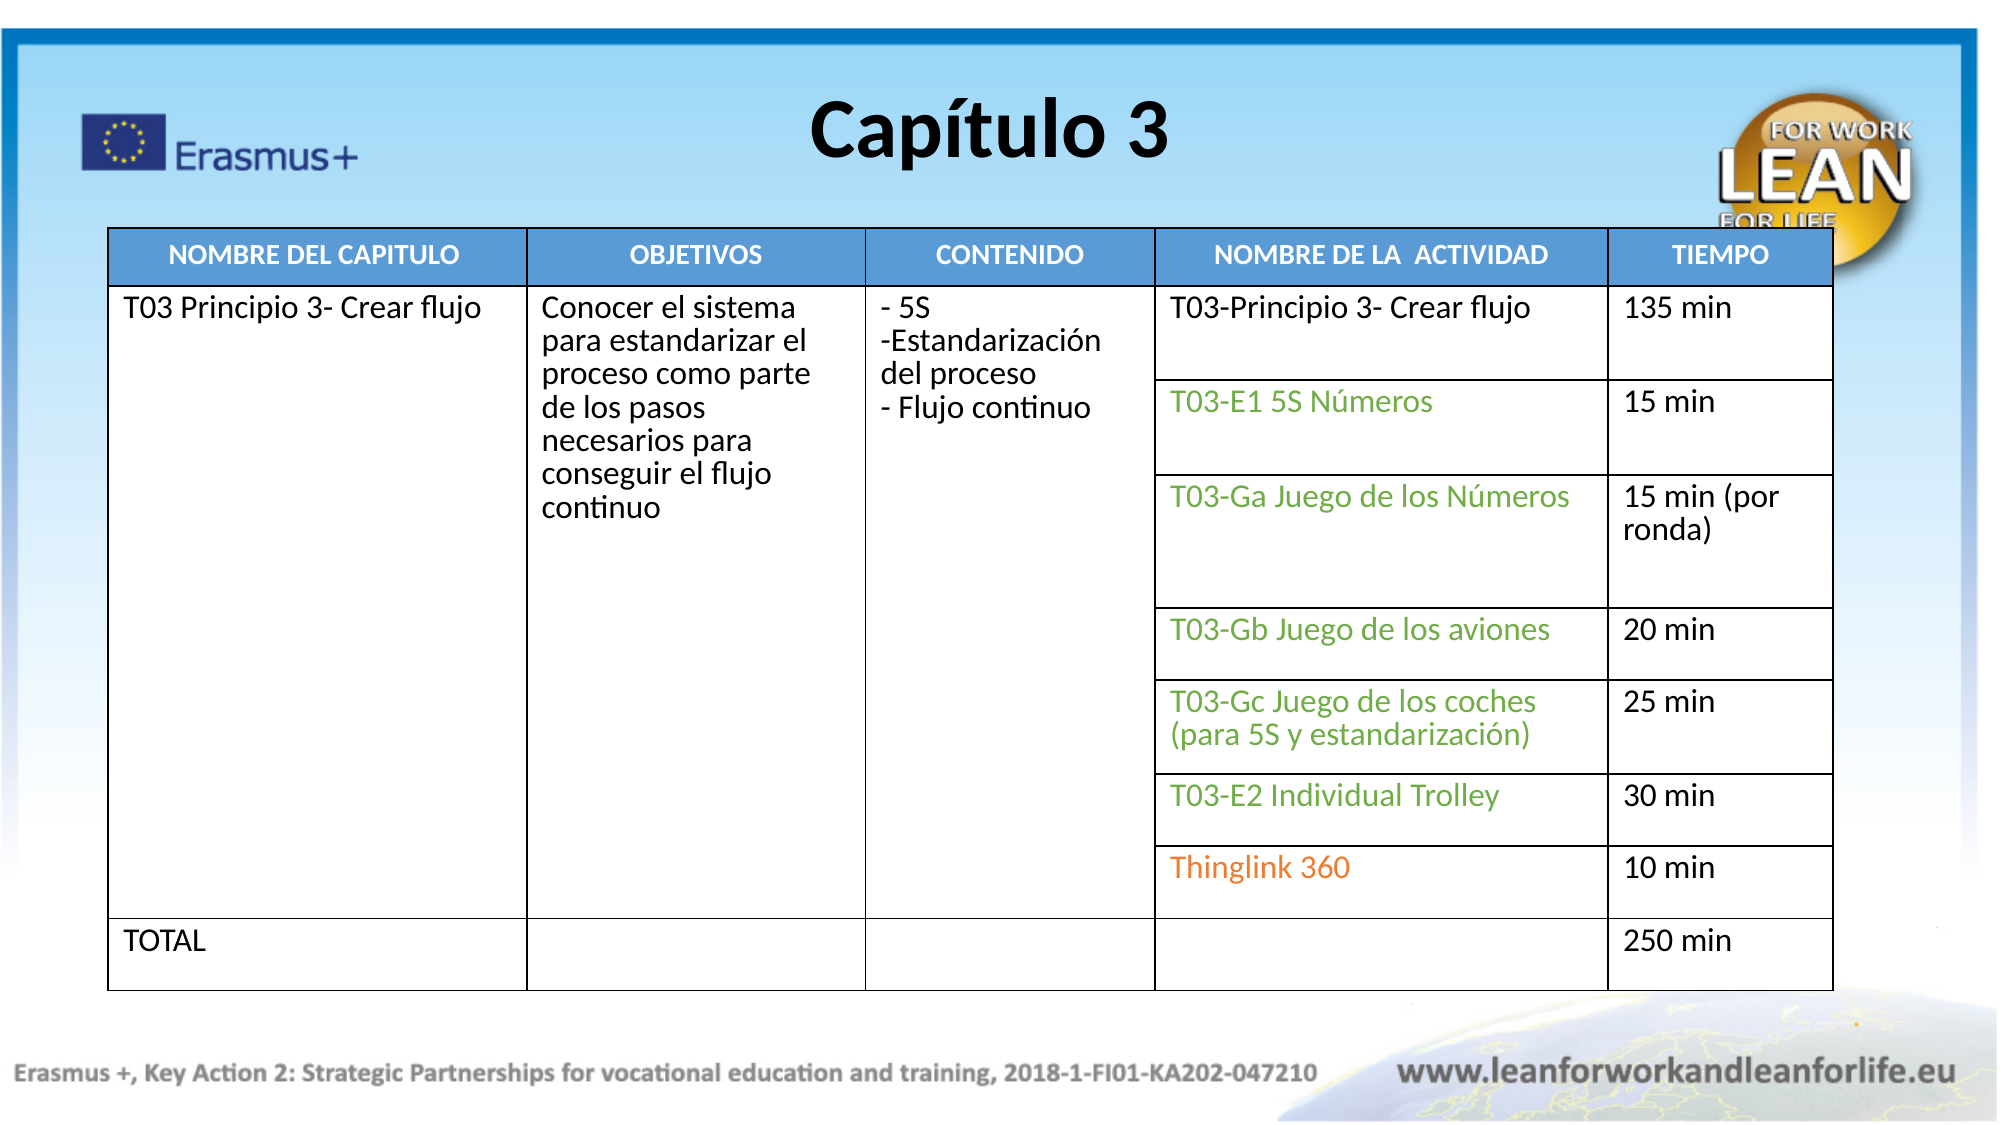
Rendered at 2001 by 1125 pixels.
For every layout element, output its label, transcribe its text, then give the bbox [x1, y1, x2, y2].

table_cell Thinglink 360 [1156, 847, 1607, 918]
table_cell 15 min (por ronda) [1609, 476, 1832, 607]
table_cell T03 Principio 3- Crear flujo [109, 287, 526, 918]
table_cell T03-E1 5S Números [1156, 381, 1607, 474]
table_cell 15 min [1609, 381, 1832, 474]
table_cell T03-Gc Juego de los coches (para 5S y estandarización) [1156, 681, 1607, 773]
table_cell 30 min [1609, 775, 1832, 845]
table_cell Conocer el sistema para estandarizar el proceso como parte de los pasos necesarios para conseguir el flujo continuo [528, 287, 865, 918]
table_cell 10 min [1609, 847, 1832, 918]
table_cell TOTAL [109, 919, 526, 990]
table_header CONTENIDO [866, 274, 1154, 285]
table_header OBJETIVOS​ [528, 274, 865, 285]
table_header NOMBRE DE LA ACTIVIDAD [1156, 274, 1607, 285]
table_cell 25 min [1609, 681, 1832, 773]
table_cell 135 min [1609, 287, 1832, 379]
table_header NOMBRE DEL CAPITULO [109, 274, 526, 285]
table_cell T03-E2 Individual Trolley [1156, 775, 1607, 845]
picture [0, 274, 2000, 1125]
table_cell [866, 919, 1154, 990]
table_cell T03-Gb Juego de los aviones [1156, 609, 1607, 679]
table_cell T03-Principio 3- Crear flujo [1156, 287, 1607, 379]
table_cell T03-Ga Juego de los Números [1156, 476, 1607, 607]
table_cell 20 min [1609, 609, 1832, 679]
table_header TIEMPO [1609, 274, 1832, 285]
text_box [1117, 751, 1177, 802]
table_cell [1156, 919, 1607, 990]
table_cell 250 min [1609, 919, 1832, 990]
table_cell [528, 919, 865, 990]
picture [0, 10, 2000, 76]
table_cell ​- 5S -Estandarización del proceso - Flujo continuo [866, 287, 1154, 918]
text_box Capítulo 3 [0, 76, 2000, 274]
